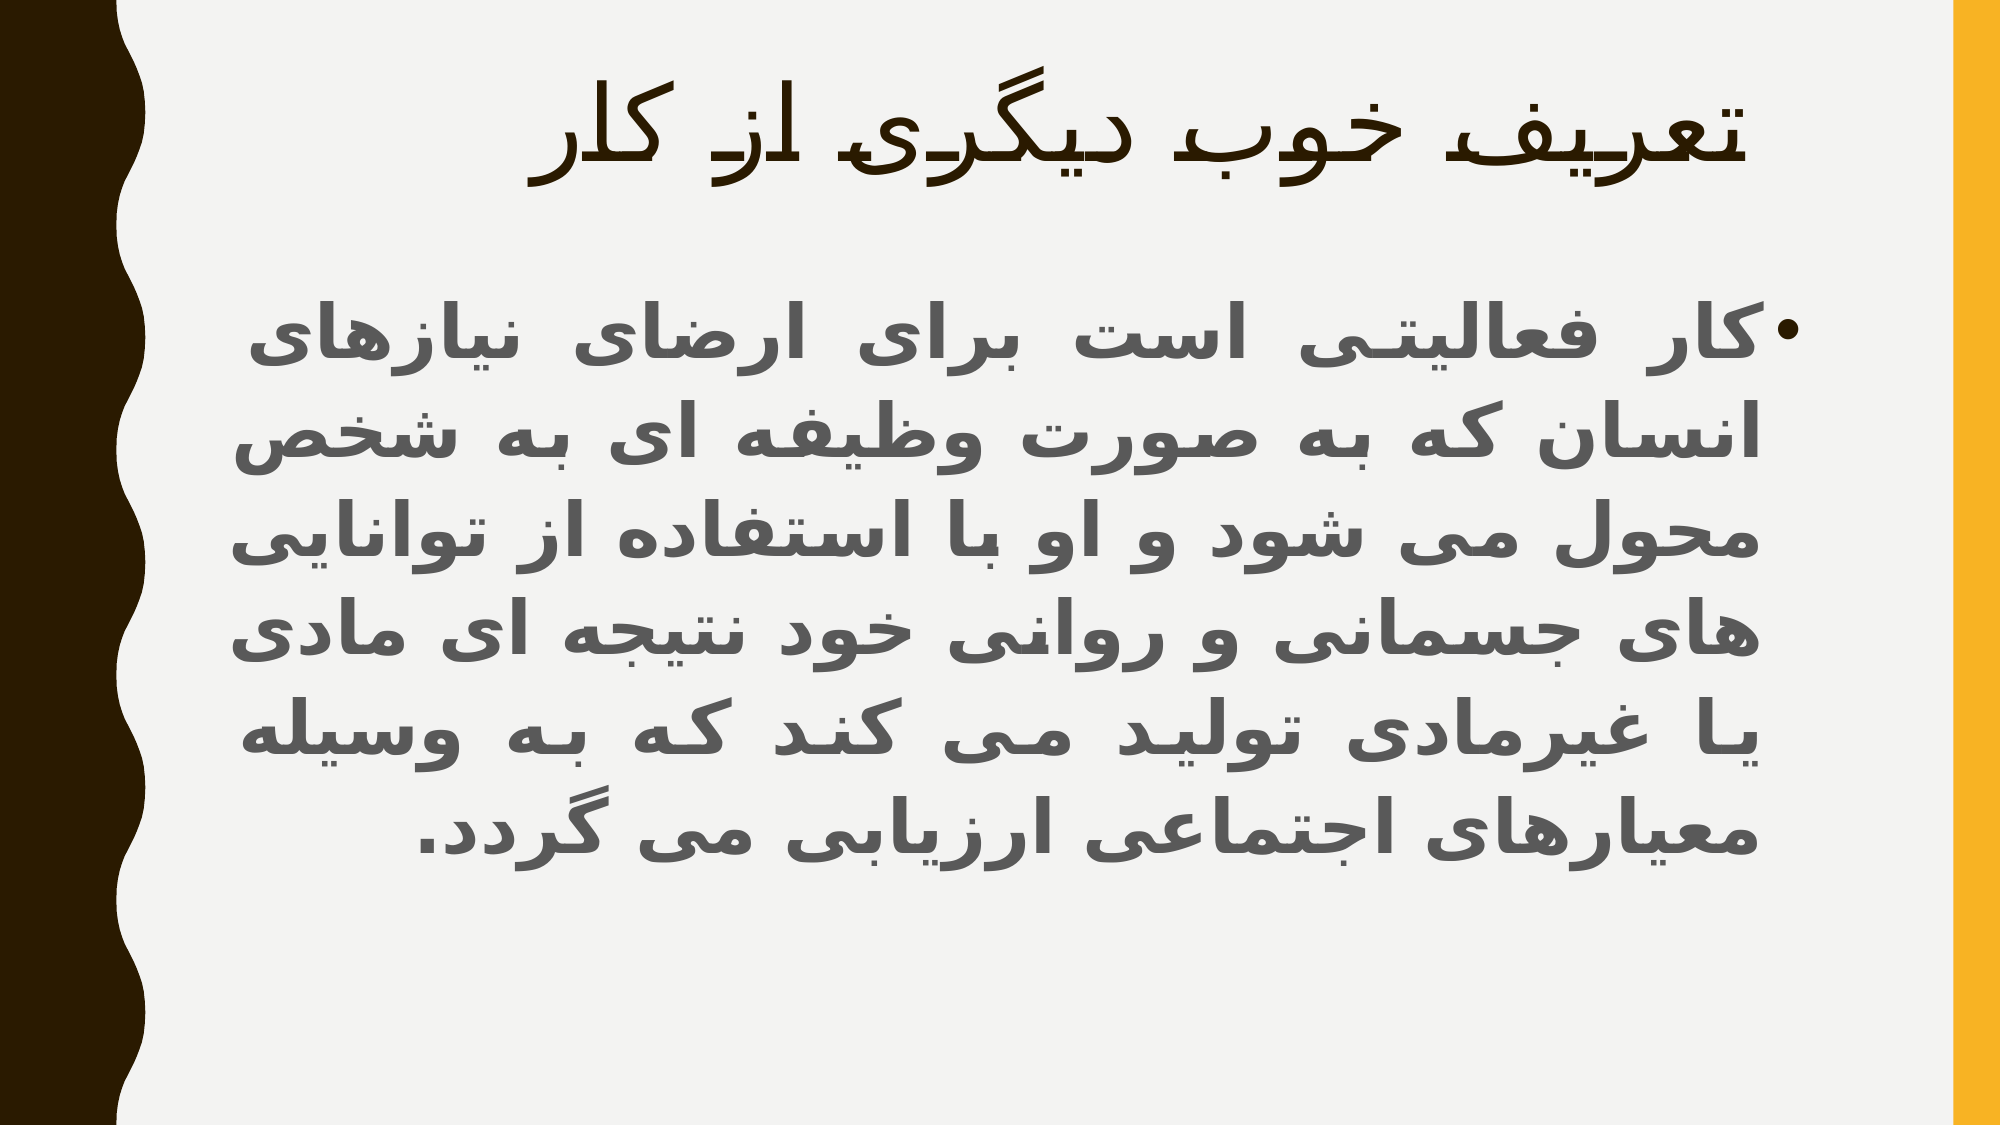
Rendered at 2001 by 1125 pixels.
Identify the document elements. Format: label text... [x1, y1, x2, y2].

list کار فعالیتی است برای ارضای نیازهای انسان که به صورت وظیفه ای به شخص محول می شود و او با استفاده از توانایی های جسمانی و روانی خود نتیجه ای مادی یا غیرمادی تولید می کند که به وسیله معیارهای اجتماعی ارزیابی می گردد. [210, 266, 1817, 752]
title تعریف خوب دیگری از کار [205, 62, 1762, 224]
